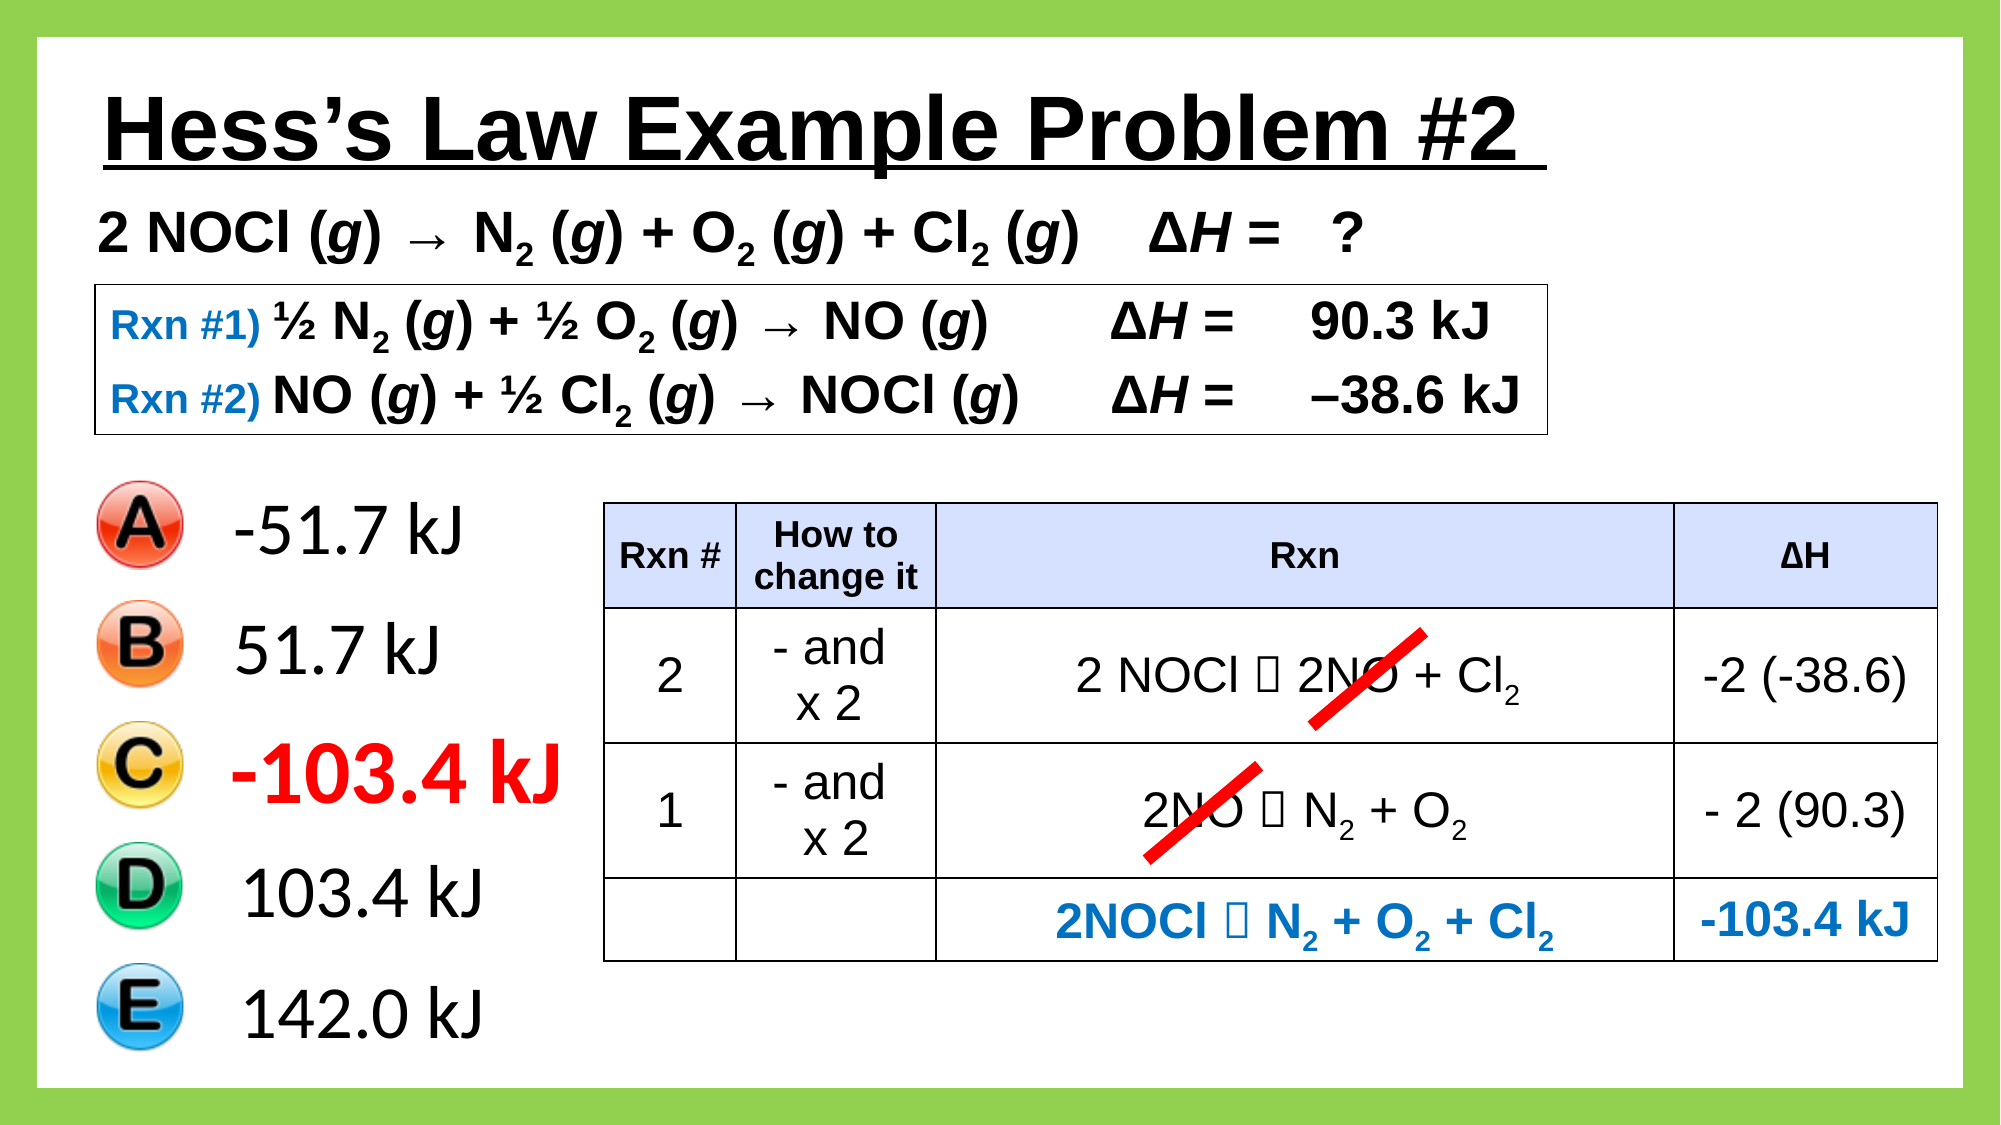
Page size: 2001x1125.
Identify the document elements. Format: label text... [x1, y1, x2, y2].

table_cell -103.4 kJ [1675, 879, 1937, 960]
text_box [0, 0, 2000, 1125]
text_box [93, 479, 1413, 1059]
table_cell 2 NOCl  2NO + Cl2 [1417, 609, 1673, 742]
text_box Hess’s Law Example Problem #2 [87, 36, 1672, 225]
table_cell -2 (-38.6) [1675, 609, 1937, 742]
table_header ∆H [1675, 504, 1937, 607]
text_box 2 NOCl (g) → N2 (g) + O2 (g) + Cl2 (g) ΔH = ? [50, 186, 1414, 281]
title Rxn #1) ½ N2 (g) + ½ O2 (g) → NO (g) ΔH = 90.3 kJ Rxn #2) NO (g) + ½ Cl2 (g) → NOCl (g) ΔH = –38.6 kJ [94, 284, 1548, 435]
table_cell 2NOCl  N2 + O2 + Cl2 [1417, 879, 1673, 960]
table_cell 2NO  N2 + O2 [1417, 744, 1673, 877]
table_header Rxn [1417, 504, 1673, 607]
table_cell - 2 (90.3) [1675, 744, 1937, 877]
